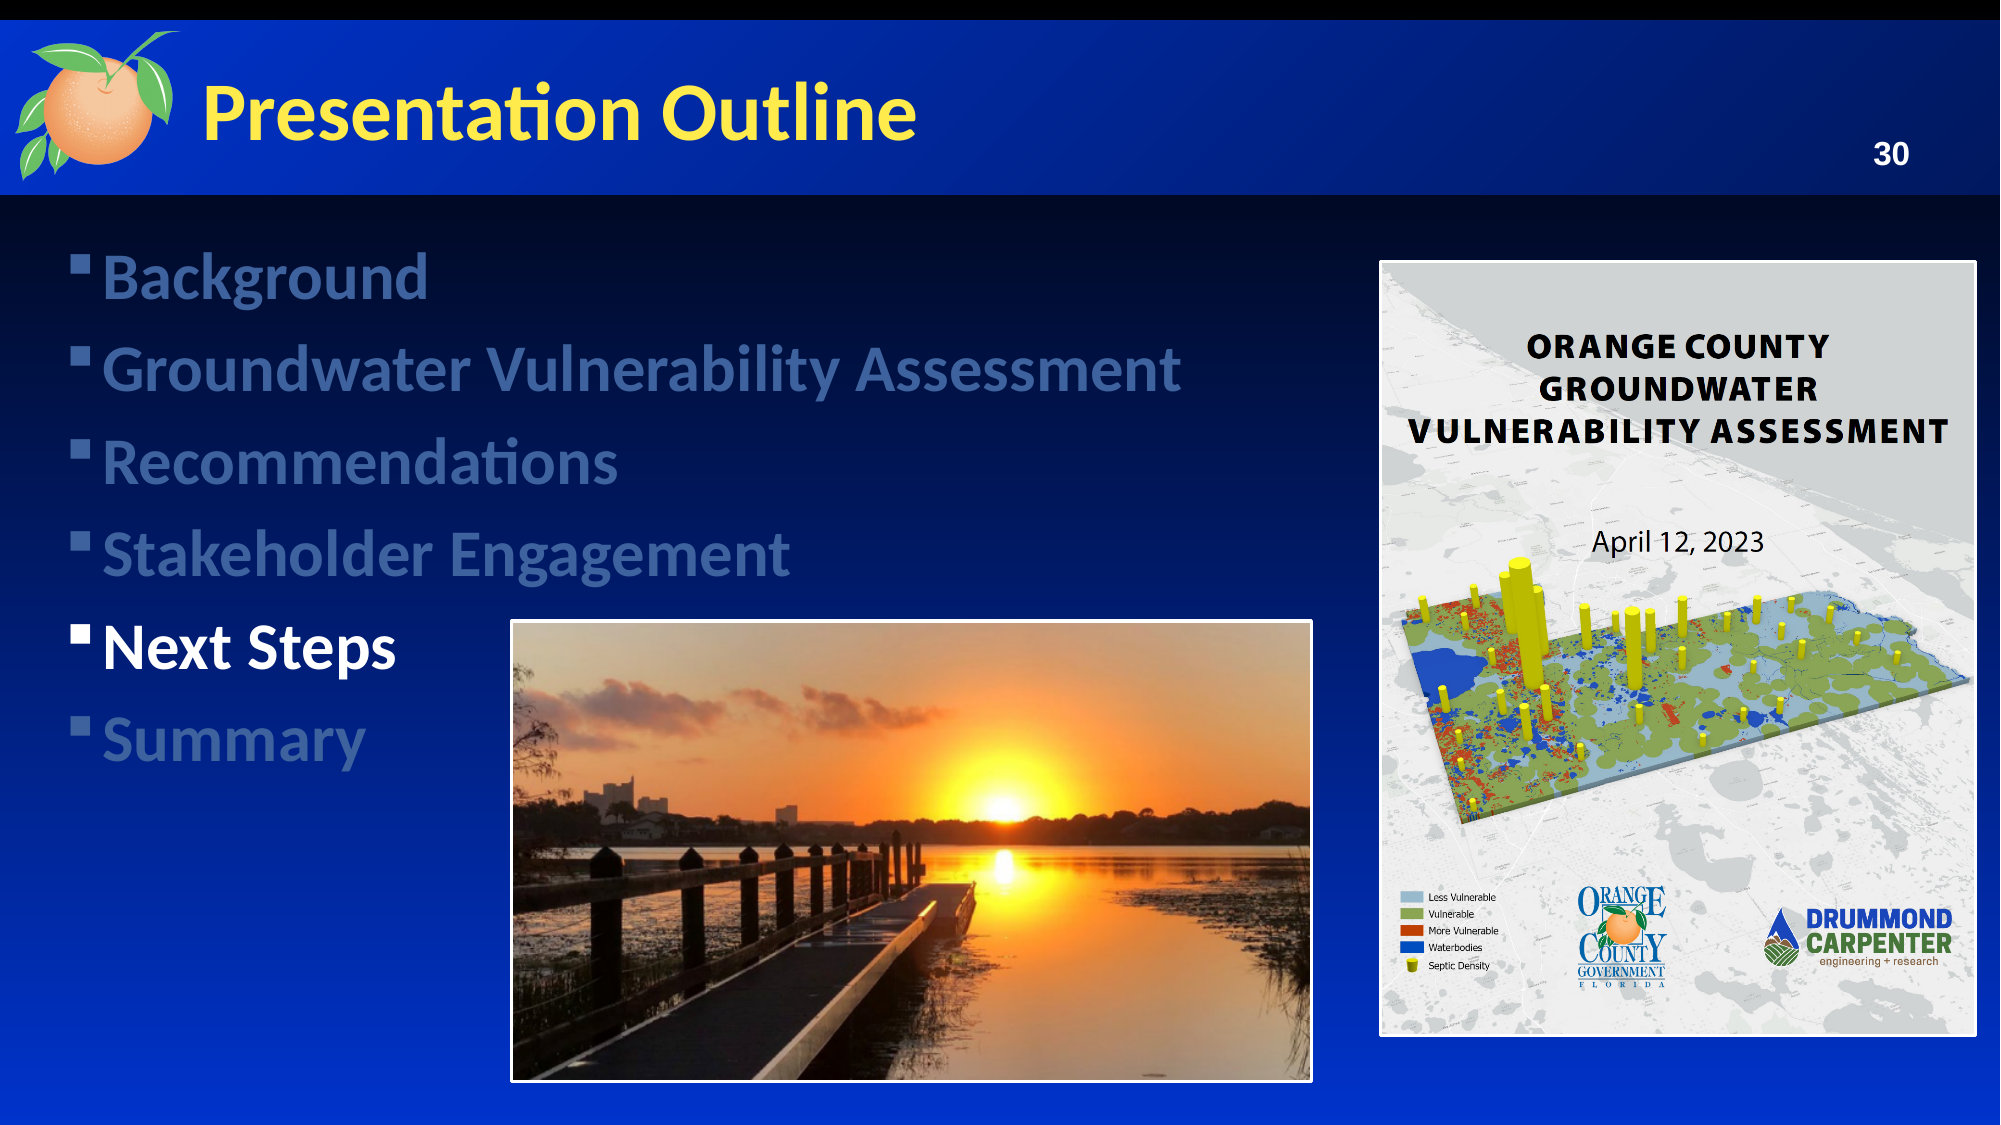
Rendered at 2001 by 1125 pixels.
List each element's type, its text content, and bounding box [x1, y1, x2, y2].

list Background Groundwater Vulnerability Assessment Recommendations Stakeholder Engagement Next Steps Summary [50, 224, 1917, 1100]
title Presentation Outline [187, 45, 1912, 170]
picture [1381, 263, 1975, 1035]
picture [512, 622, 1311, 1081]
